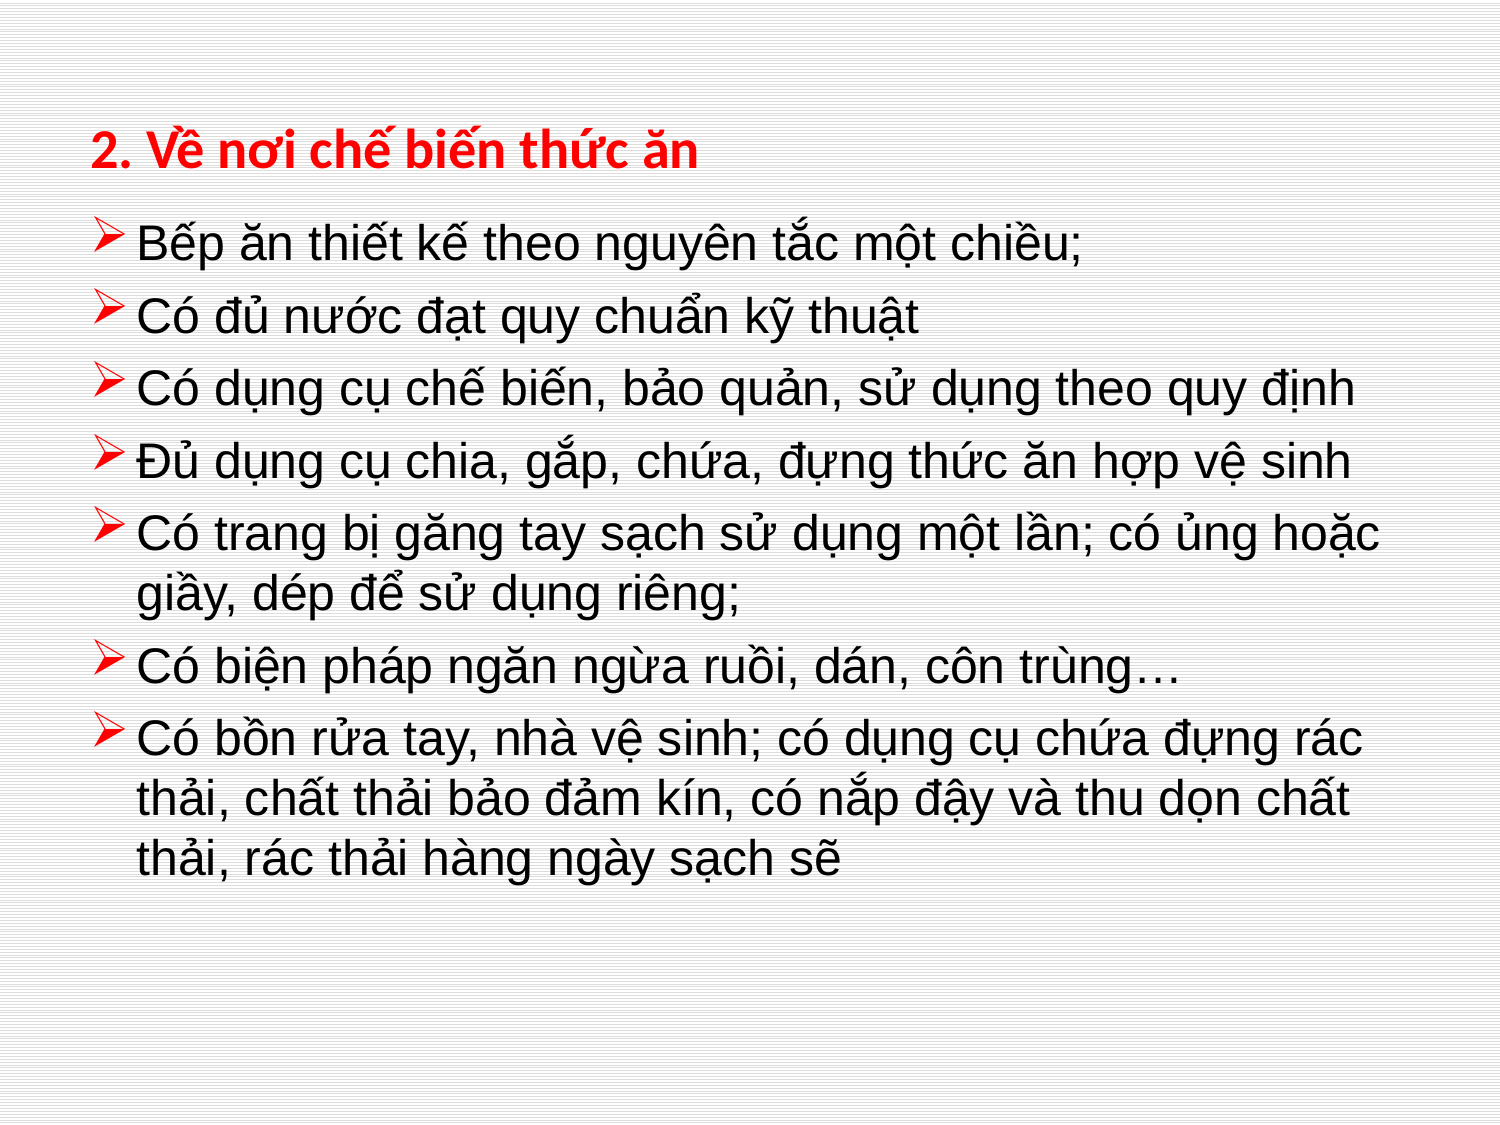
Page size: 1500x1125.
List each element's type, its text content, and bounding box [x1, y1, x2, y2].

title 2. Về nơi chế biến thức ăn [75, 99, 1463, 193]
text_box Bếp ăn thiết kế theo nguyên tắc một chiều; Có đủ nước đạt quy chuẩn kỹ thuật Có dụng cụ chế biến, bảo quản, sử dụng theo quy định Đủ dụng cụ chia, gắp, chứa, đựng thức ăn hợp vệ sinh Có trang bị găng tay sạch sử dụng một lần; có ủng hoặc giầy, dép để sử dụng riêng; Có biện pháp ngăn ngừa ruồi, dán, côn trùng… Có bồn rửa tay, nhà vệ sinh; có dụng cụ chứa đựng rác thải, chất thải bảo đảm kín, có nắp đậy và thu dọn chất thải, rác thải hàng ngày sạch sẽ [75, 203, 1400, 894]
